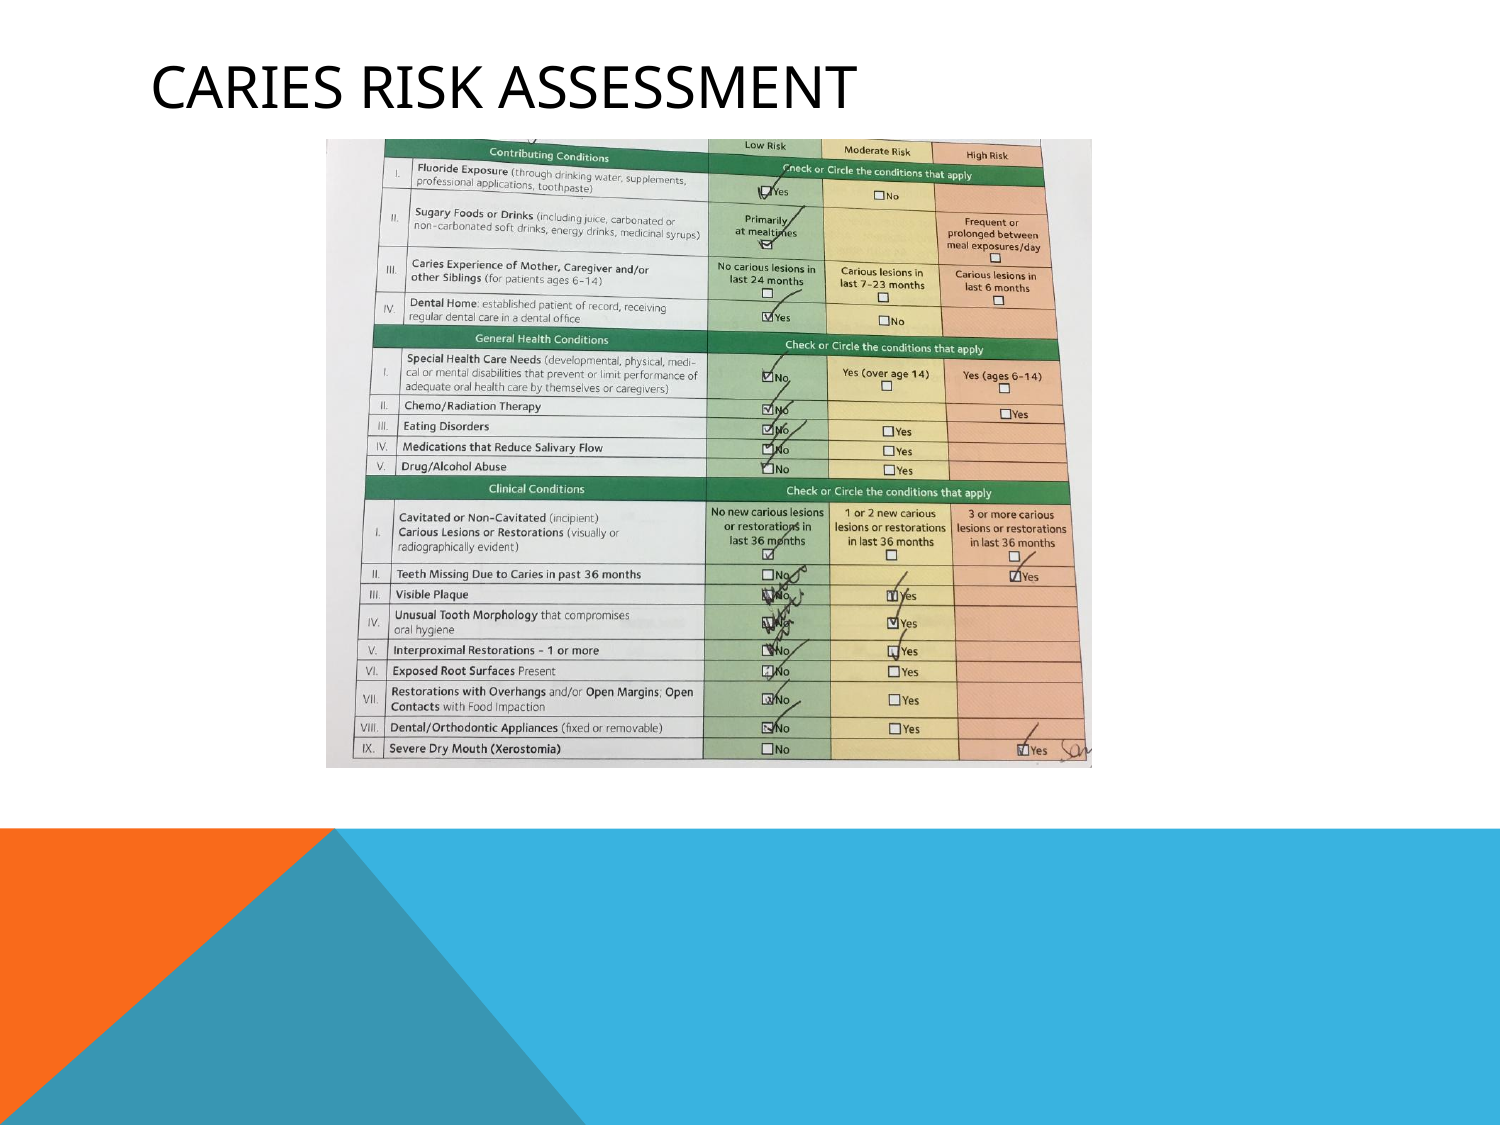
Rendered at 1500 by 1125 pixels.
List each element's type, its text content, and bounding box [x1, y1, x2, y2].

title Caries Risk Assessment [135, 31, 1369, 139]
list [49, 139, 1369, 768]
